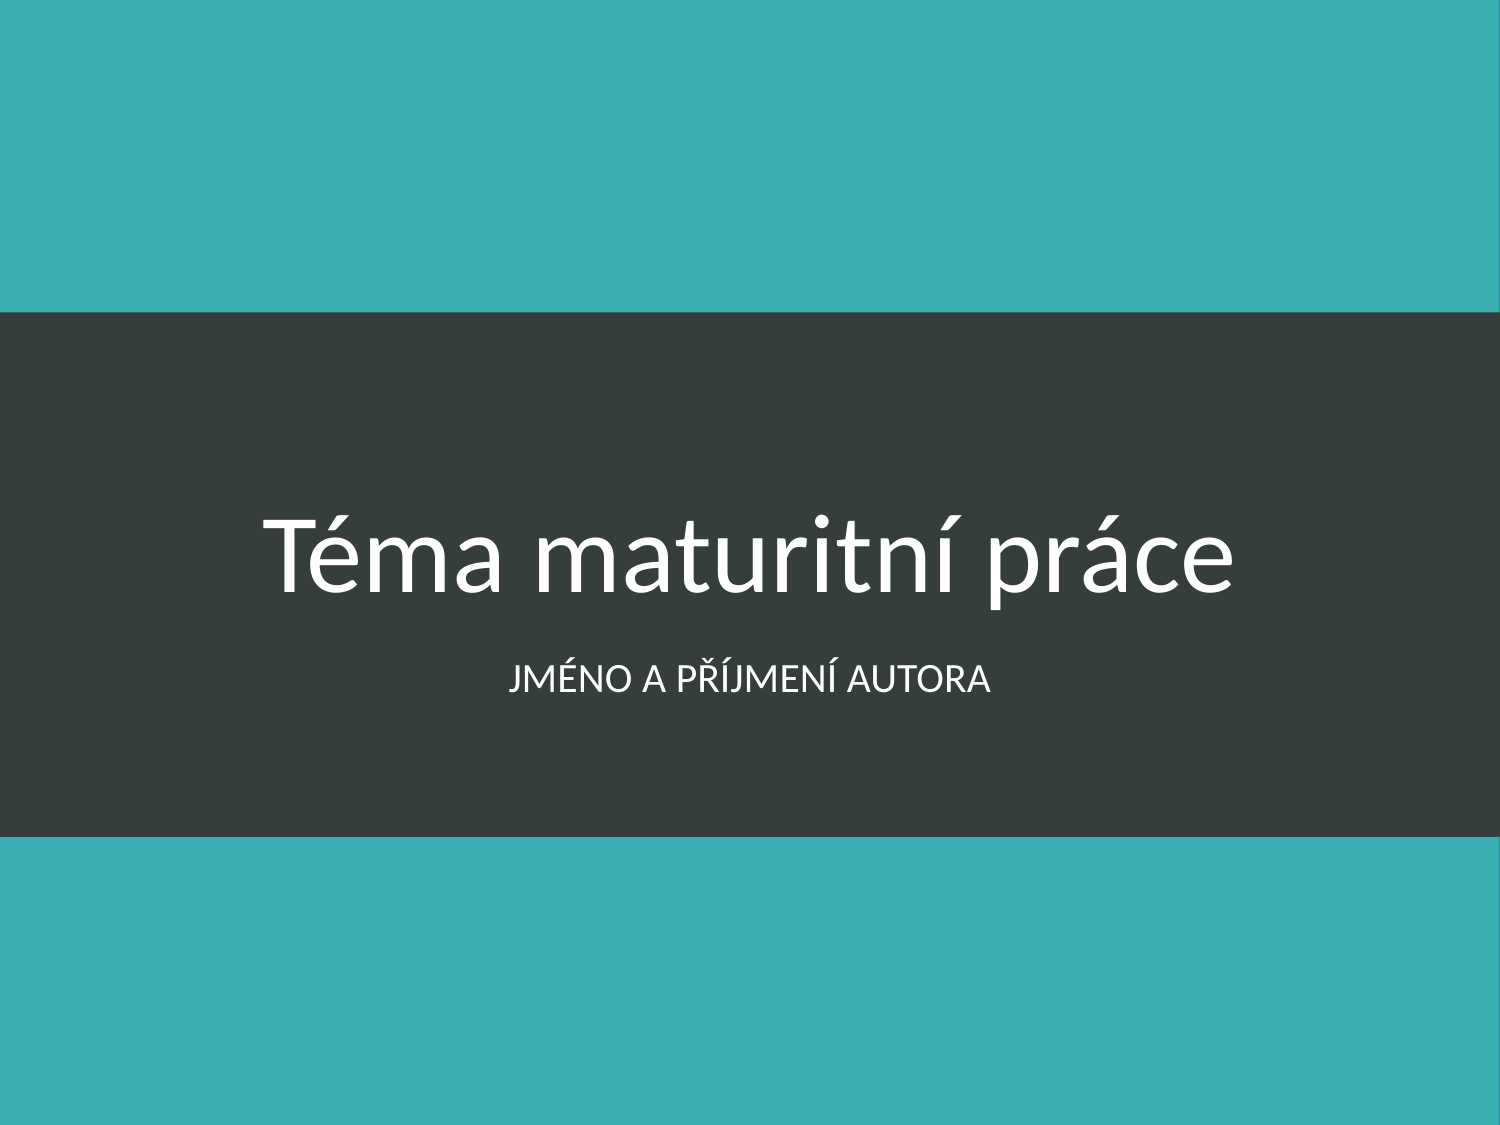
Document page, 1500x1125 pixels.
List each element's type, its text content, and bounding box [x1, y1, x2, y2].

title Téma maturitní práce [159, 375, 1341, 624]
subtitle Jméno a příjmení autora [159, 649, 1341, 800]
